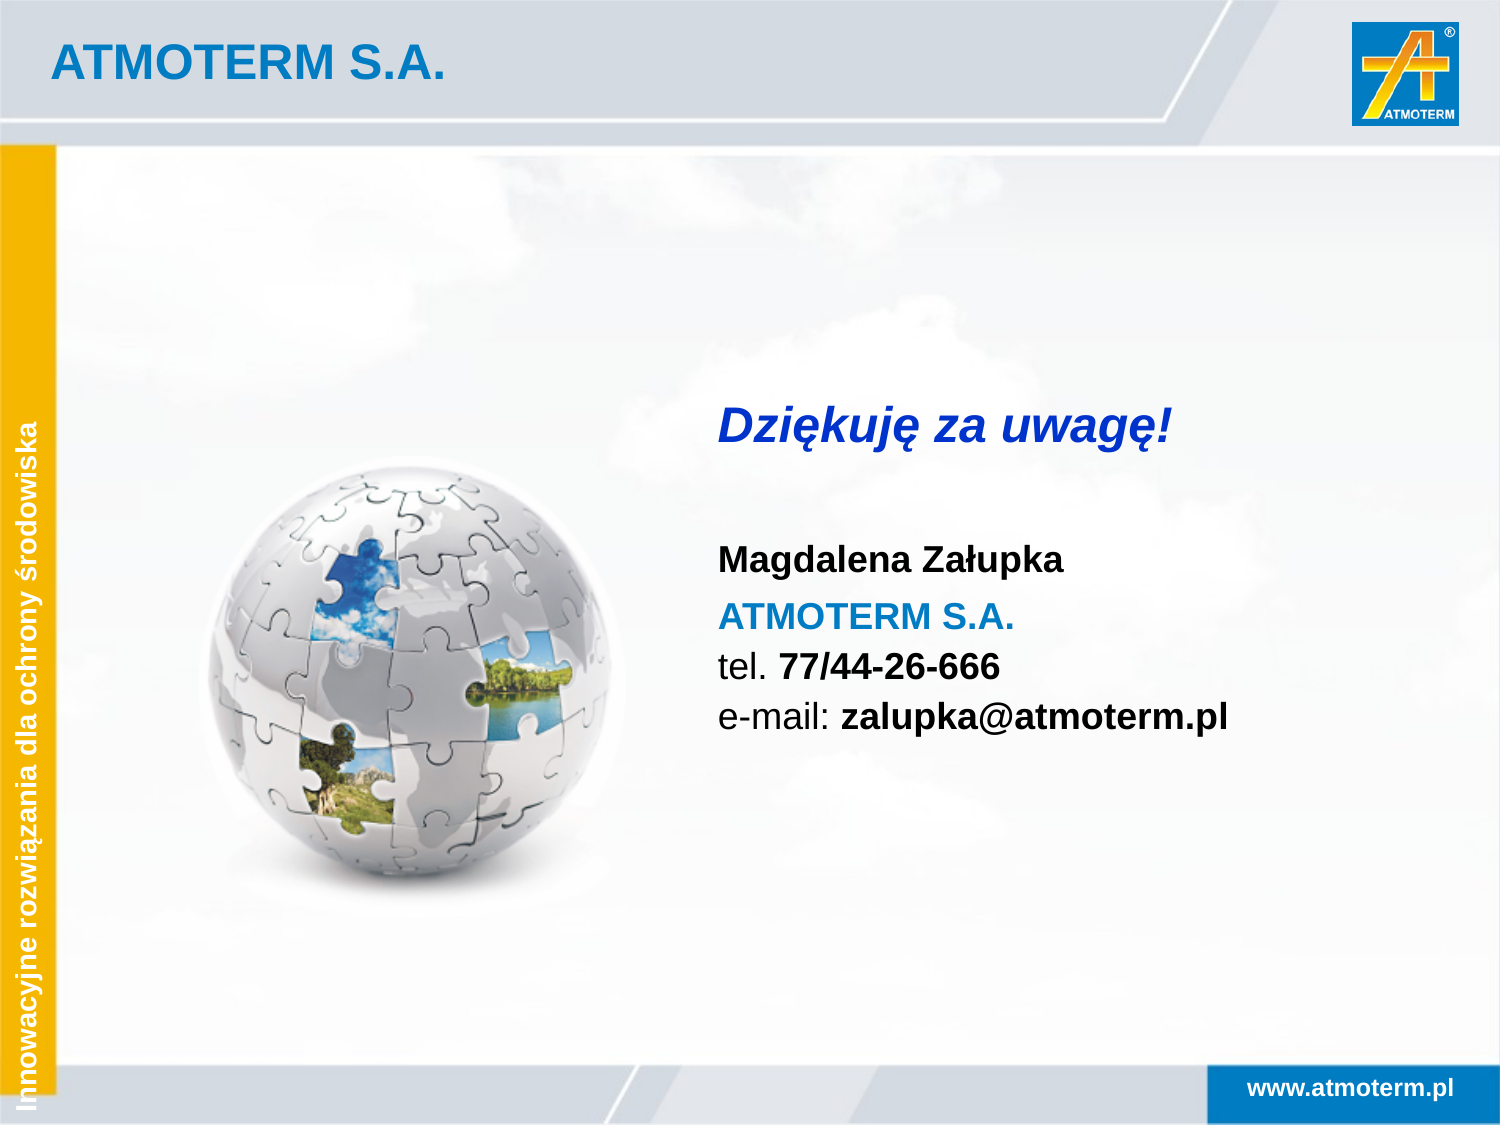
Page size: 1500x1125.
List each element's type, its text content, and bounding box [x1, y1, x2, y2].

text_box Magdalena Załupka ATMOTERM S.A. tel. 77/44-26-666 e-mail: zalupka@atmoterm.pl [703, 527, 1453, 745]
picture [0, 0, 1500, 1125]
text_box Dziękuję za uwagę! [702, 385, 1400, 492]
text_box ATMOTERM S.A. [29, 31, 1090, 126]
